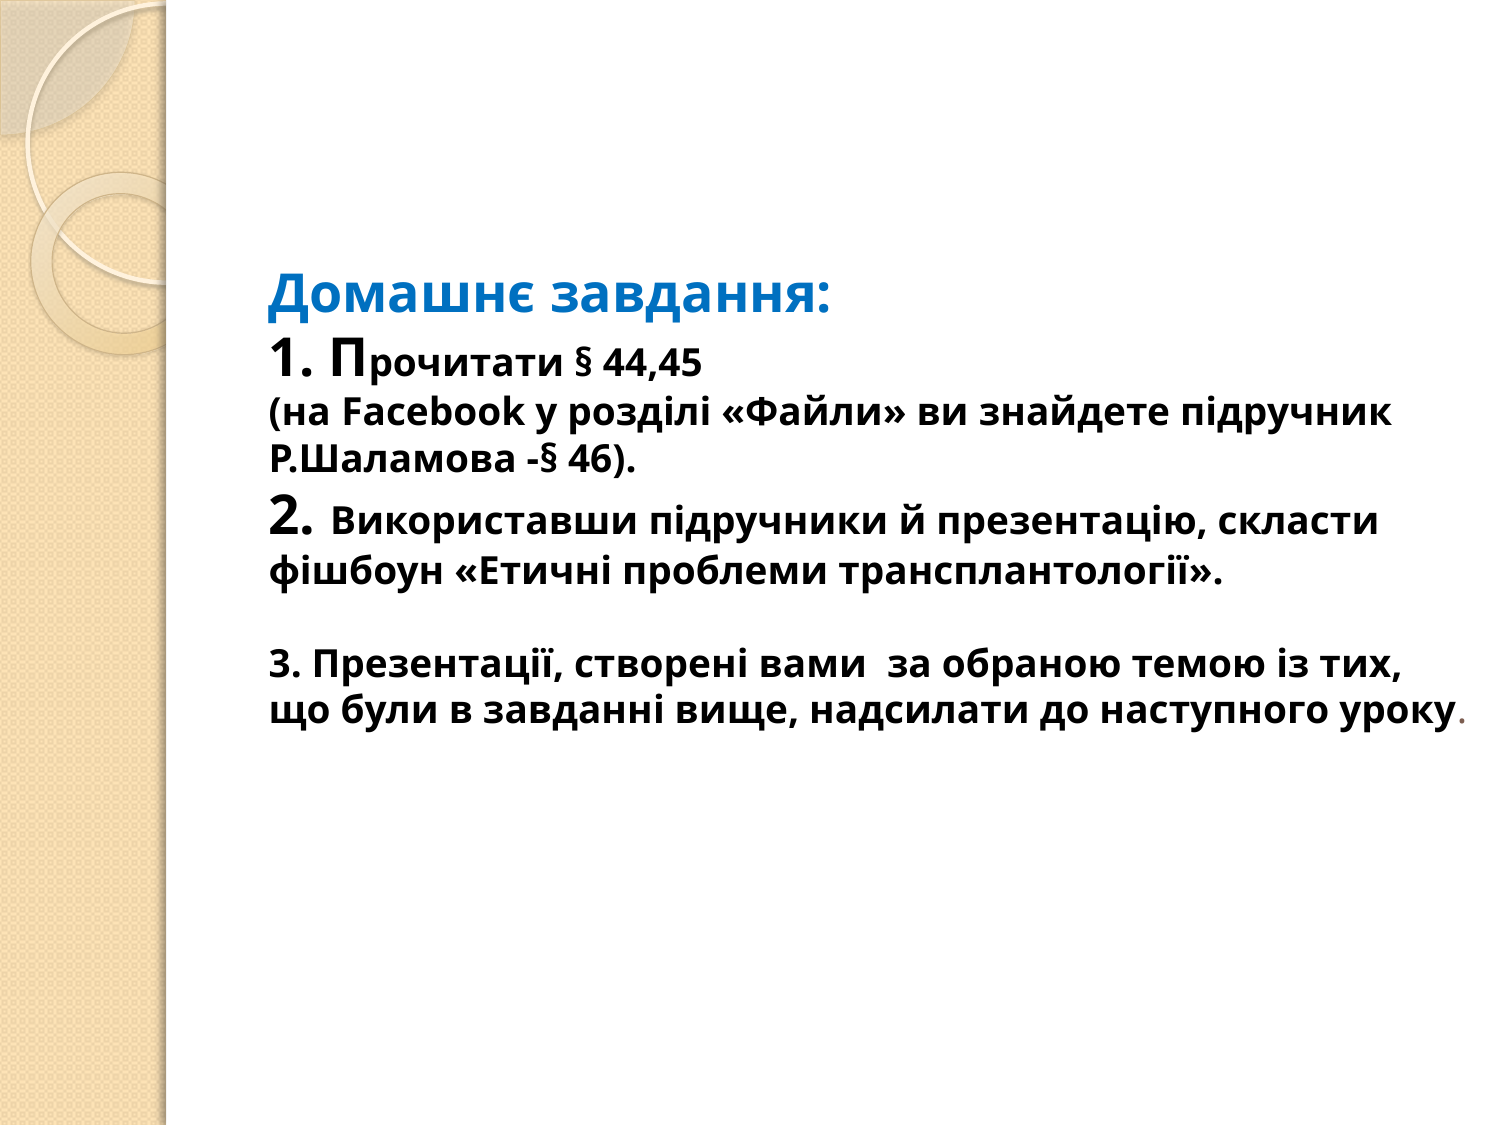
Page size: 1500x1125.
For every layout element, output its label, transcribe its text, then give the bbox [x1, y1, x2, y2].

title Домашнє завдання: 1. Прочитати § 44,45 (на Facebook у розділі «Файли» ви знайдете підручник Р.Шаламова -§ 46). 2. Використавши підручники й презентацію, скласти фішбоун «Етичні проблеми трансплантології». 3. Презентації, створені вами за обраною темою із тих, що були в завданні вище, надсилати до наступного уроку. [253, 42, 1484, 994]
